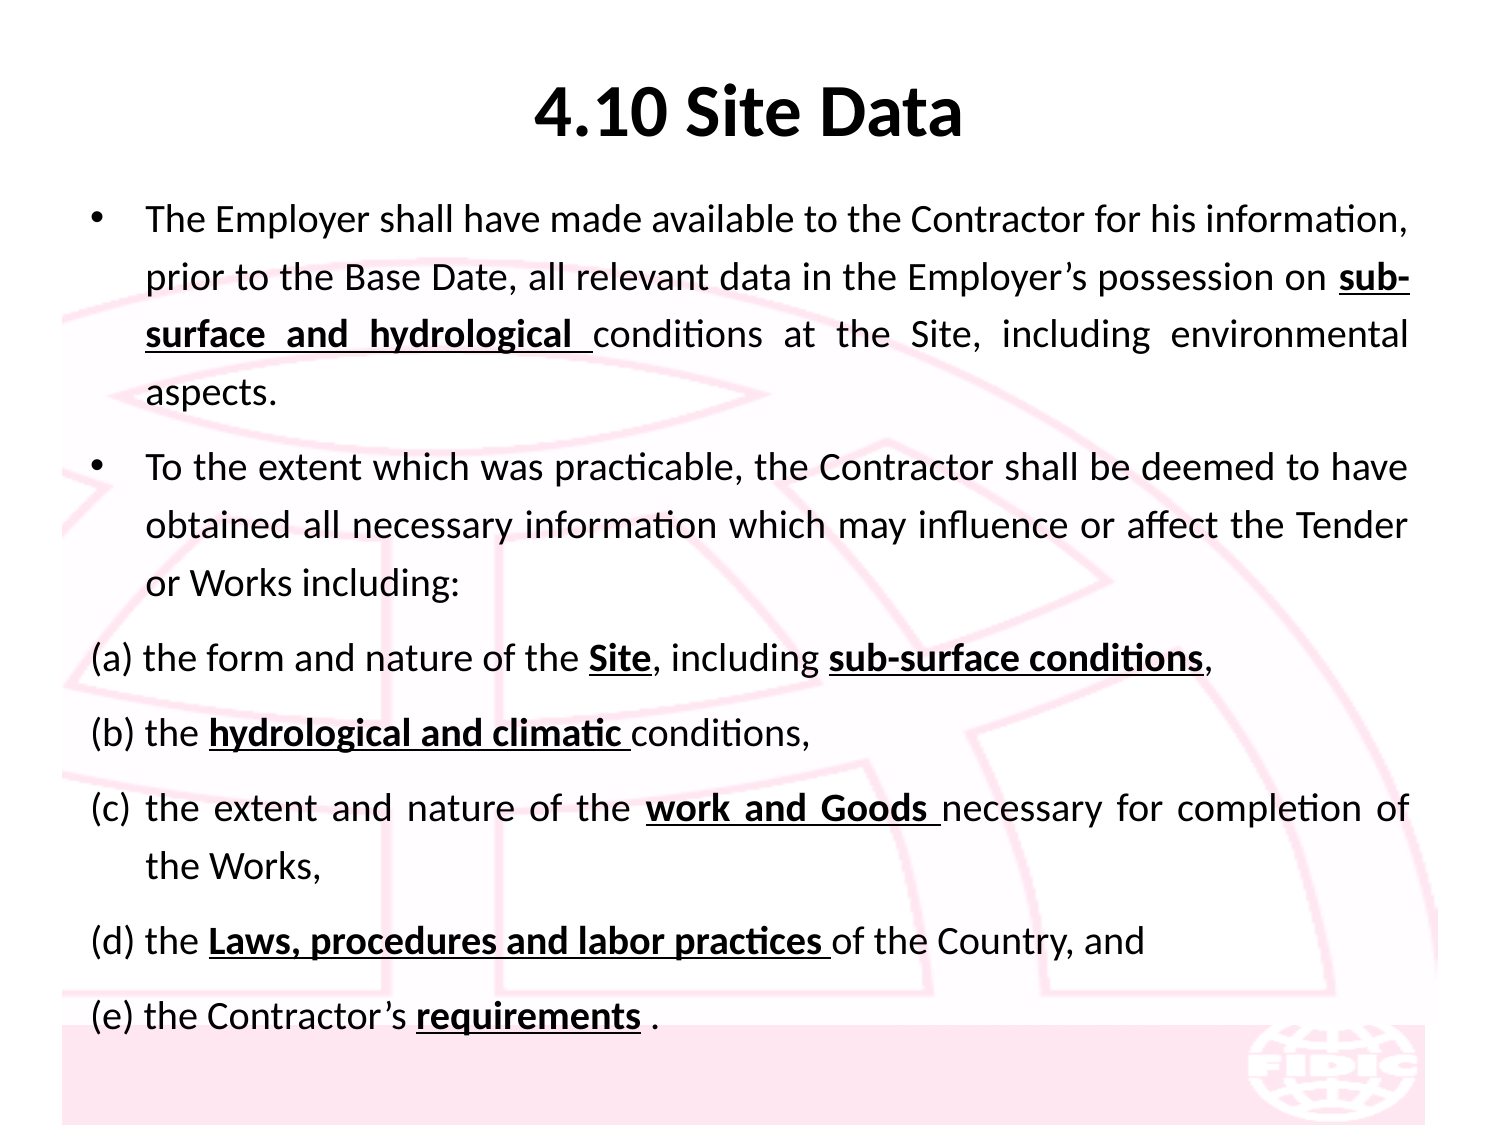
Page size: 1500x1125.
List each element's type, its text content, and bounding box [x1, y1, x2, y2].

title 4.10 Site Data [75, 12, 1425, 174]
list The Employer shall have made available to the Contractor for his information, prior to the Base Date, all relevant data in the Employer’s possession on sub-surface and hydrological conditions at the Site, including environmental aspects. To the extent which was practicable, the Contractor shall be deemed to have obtained all necessary information which may influence or affect the Tender or Works including: (a) the form and nature of the Site, including sub-surface conditions, (b) the hydrological and climatic conditions, (c) the extent and nature of the work and Goods necessary for completion of the Works, (d) the Laws, procedures and labor practices of the Country, and (e) the Contractor’s requirements . [75, 174, 1425, 1050]
